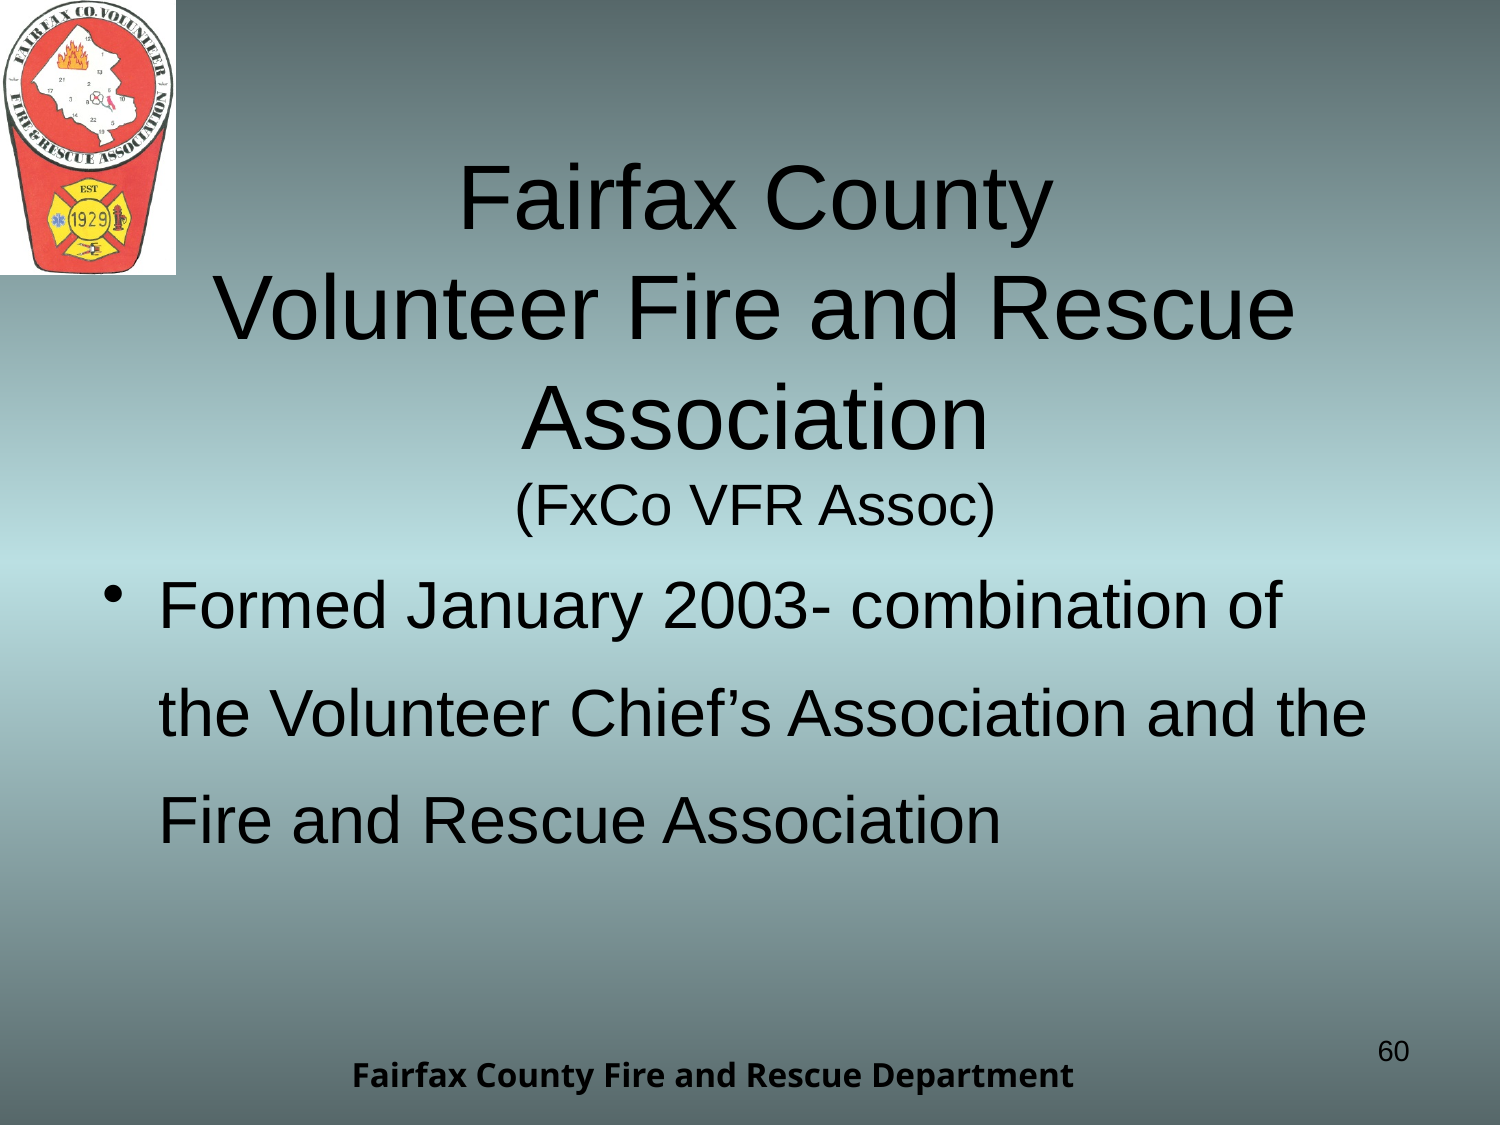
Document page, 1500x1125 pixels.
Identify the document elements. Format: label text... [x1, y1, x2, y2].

slide_number 60 [1299, 1024, 1425, 1103]
list Formed January 2003- combination of the Volunteer Chief’s Association and the Fire and Rescue Association [87, 526, 1387, 910]
title Fairfax County Volunteer Fire and Rescue Association (FxCo VFR Assoc) [87, 112, 1425, 563]
picture [0, 0, 176, 276]
